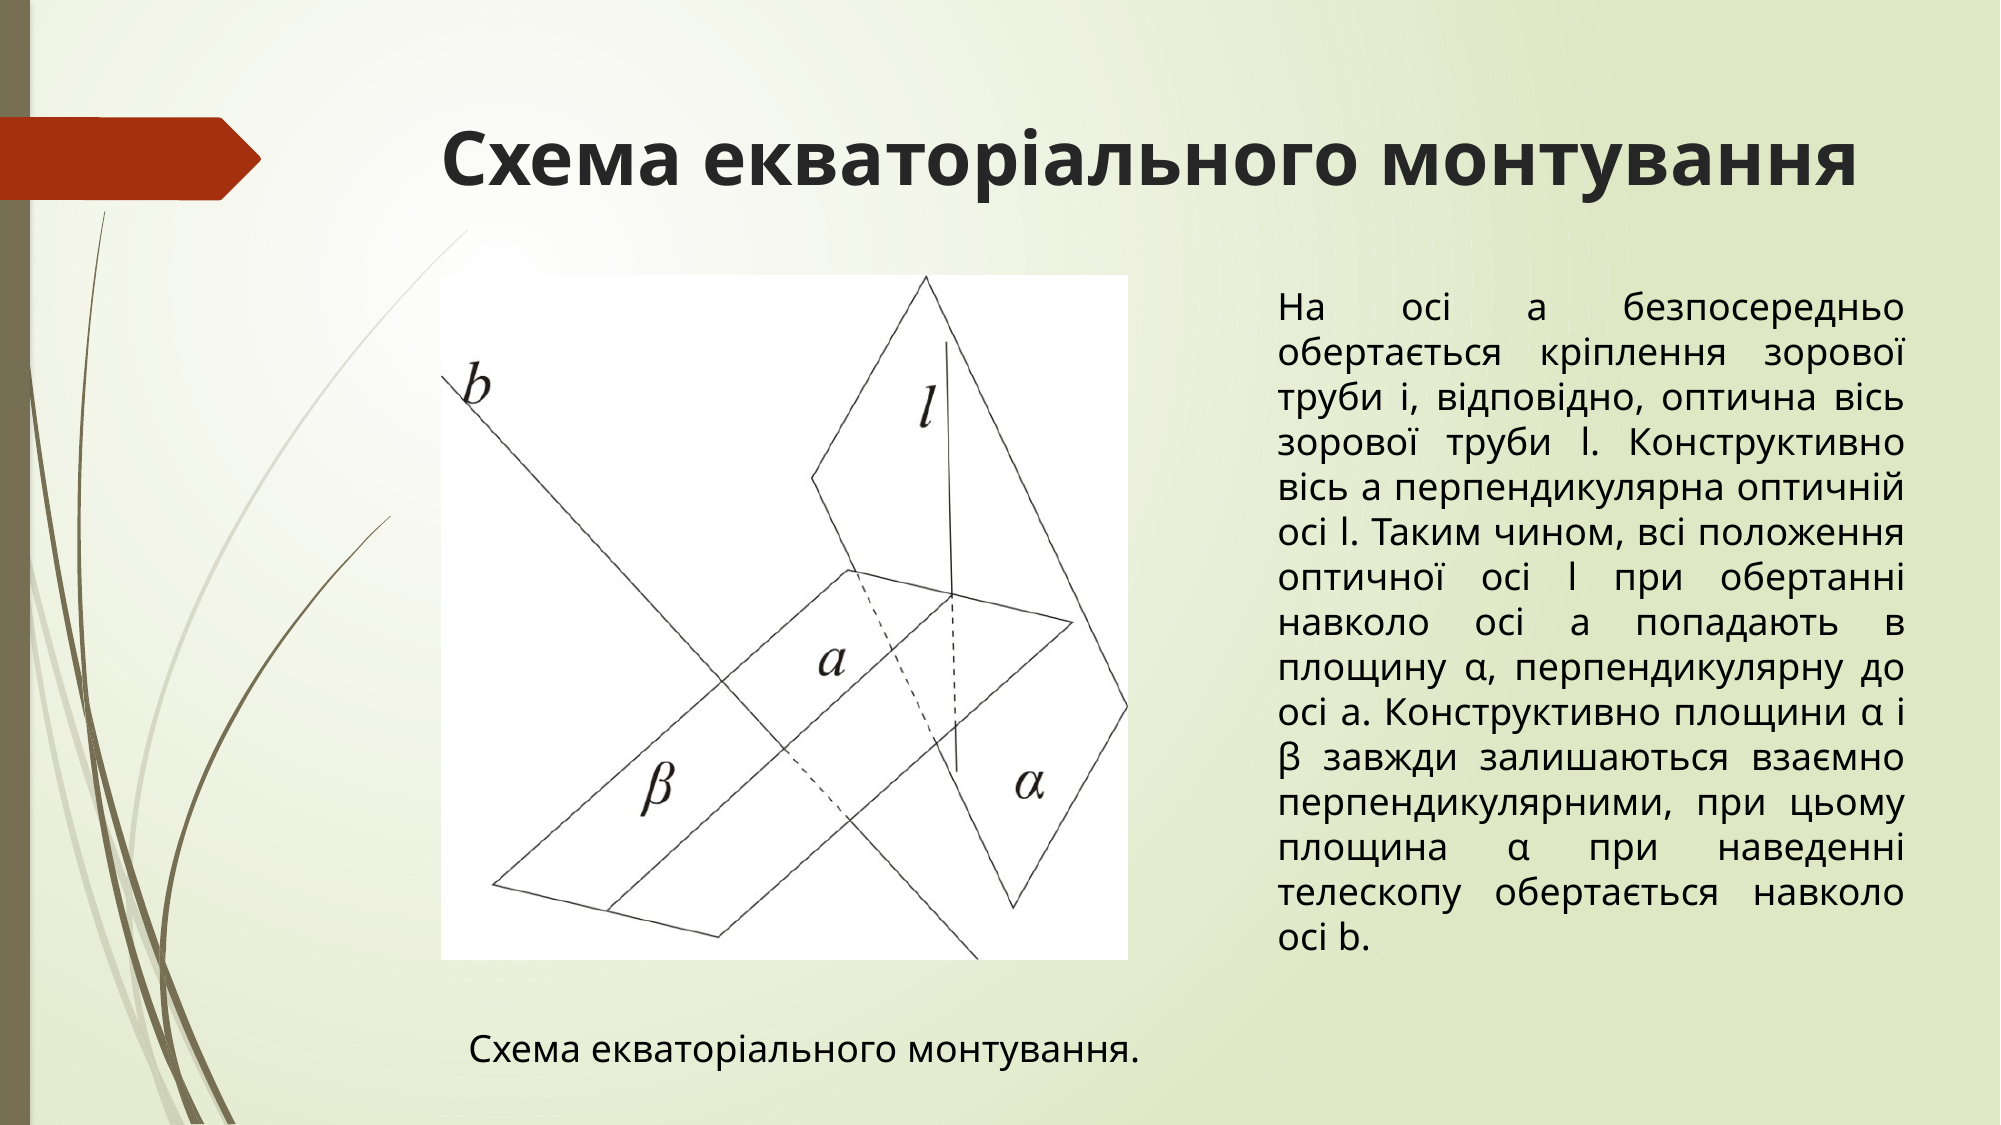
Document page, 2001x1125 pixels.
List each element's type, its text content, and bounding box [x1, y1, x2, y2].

text_box Схема екваторіального монтування. [453, 1017, 1156, 1078]
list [441, 274, 1129, 960]
title Схема екваторіального монтування [425, 102, 1888, 313]
text_box На осі а безпосередньо обертається кріплення зорової труби і, відповідно, оптична вісь зорової труби l. Конструктивно вісь a перпендикулярна оптичній осі l. Таким чином, всі положення оптичної осі l при обертанні навколо осі a попадають в площину α, перпендикулярну до осі a. Конструктивно площини α і β завжди залишаються взаємно перпендикулярними, при цьому площина α при наведенні телескопу обертається навколо осі b. [1262, 275, 1921, 965]
